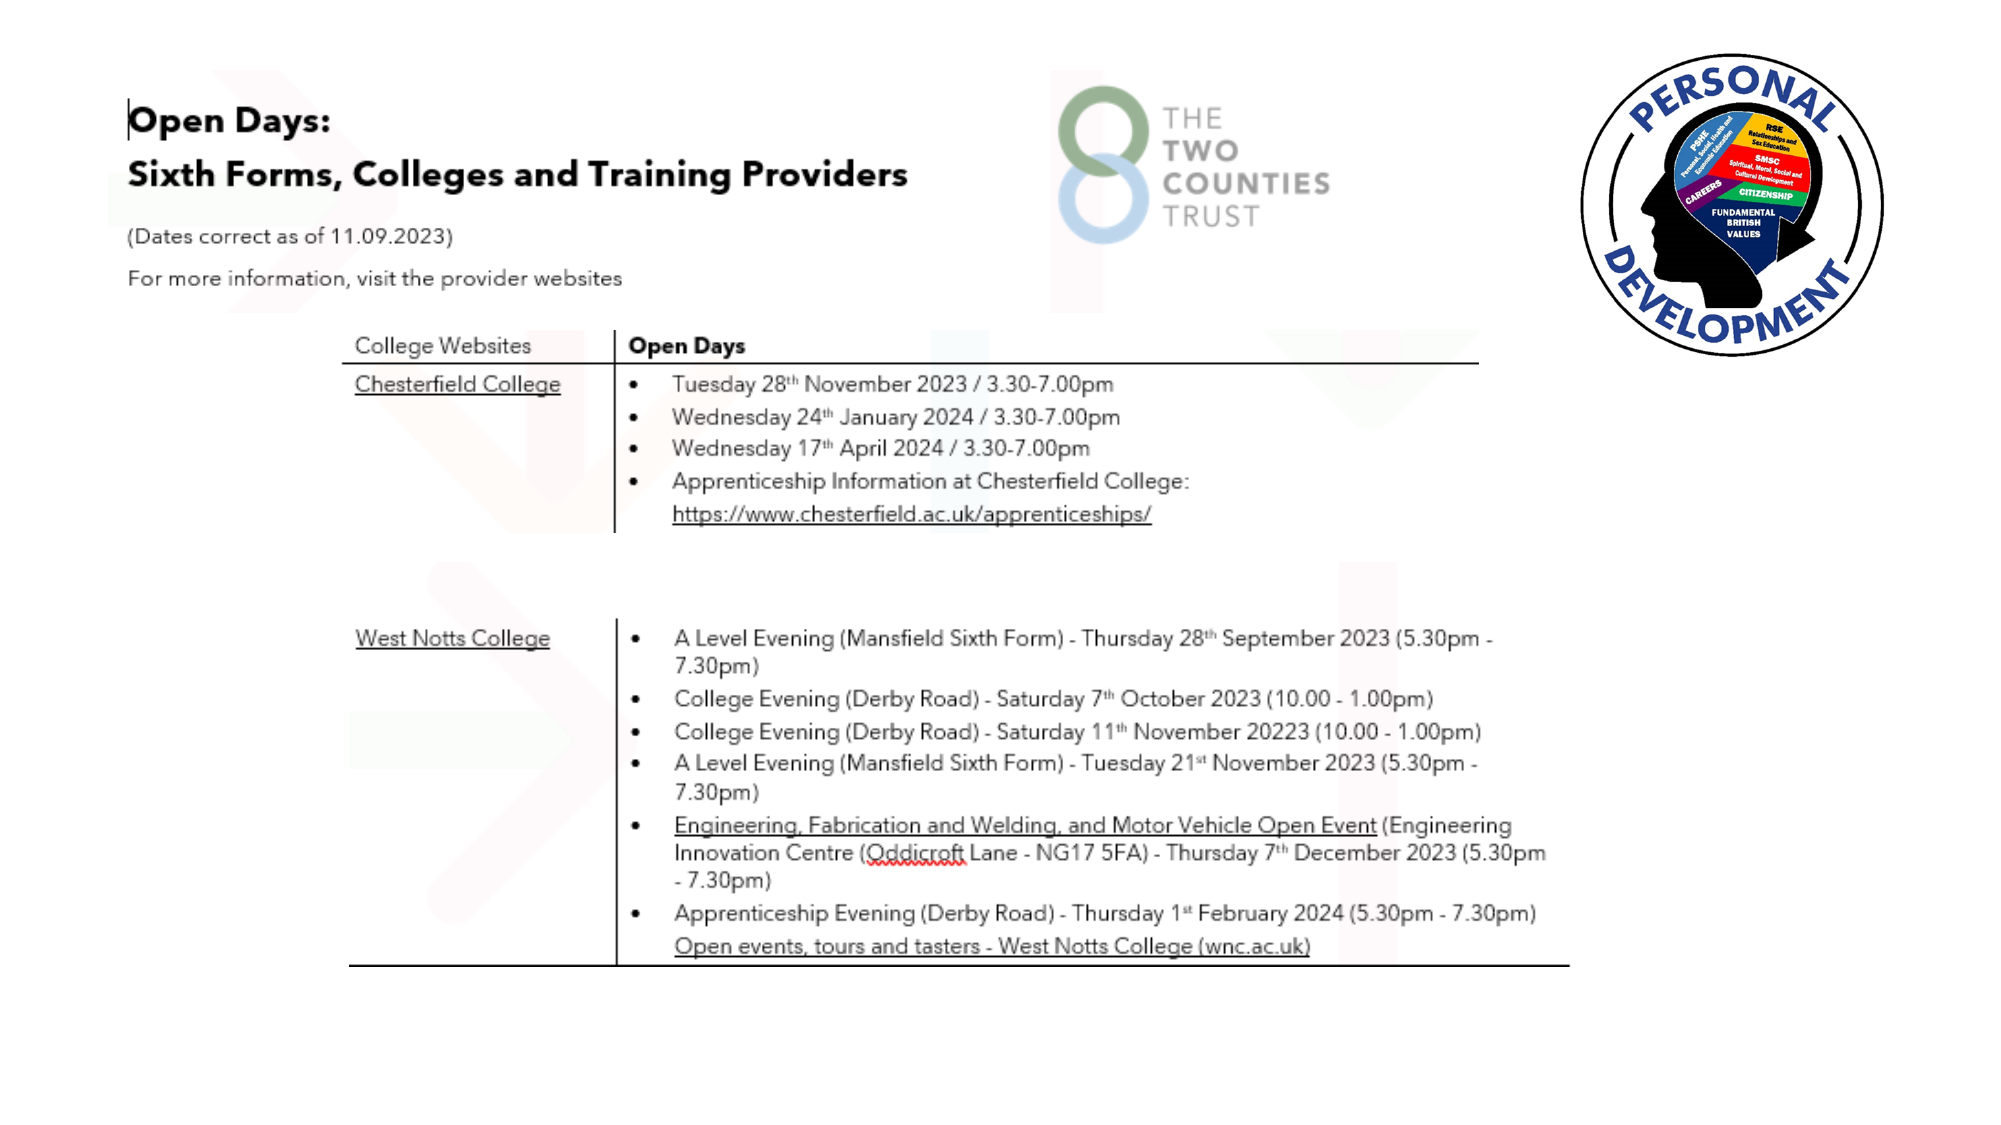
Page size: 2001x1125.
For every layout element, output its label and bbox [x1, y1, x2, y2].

list [337, 330, 1479, 533]
picture [1521, 38, 1950, 369]
picture [108, 70, 1344, 313]
picture [349, 562, 1572, 967]
